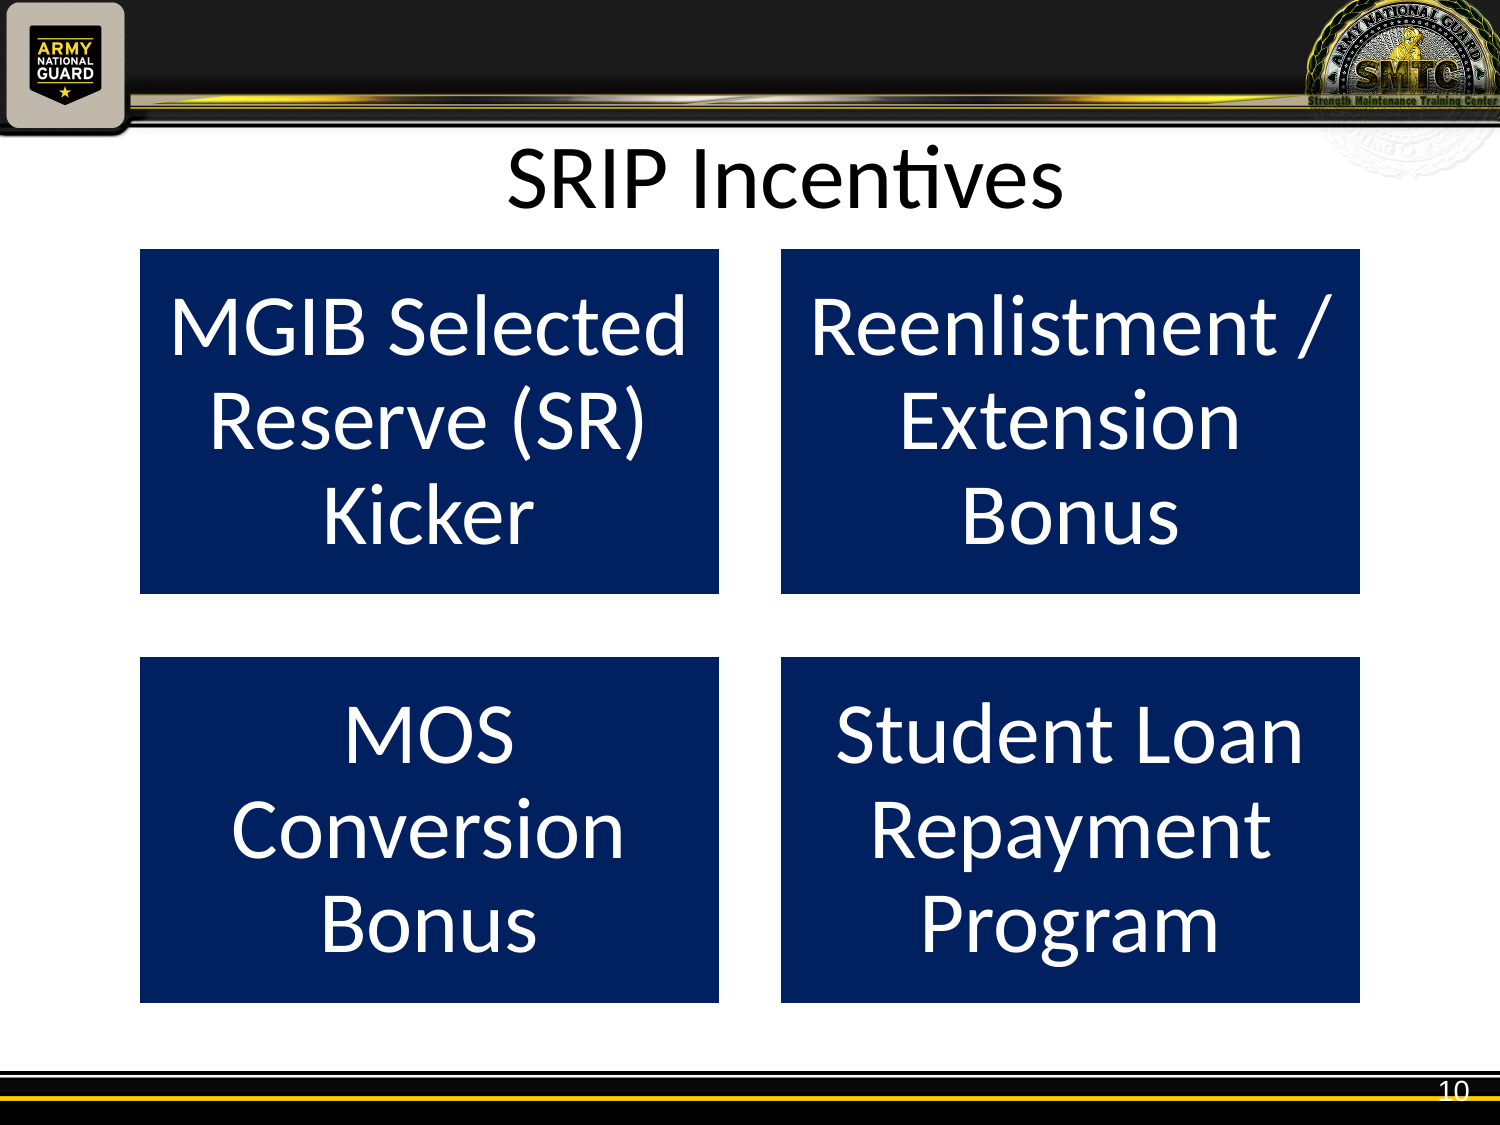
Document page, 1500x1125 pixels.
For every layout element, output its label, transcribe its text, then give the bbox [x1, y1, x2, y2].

picture [0, 0, 1500, 1125]
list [74, 246, 1426, 1006]
title SRIP Incentives [111, 109, 1462, 298]
slide_number 10 [1422, 1065, 1500, 1125]
